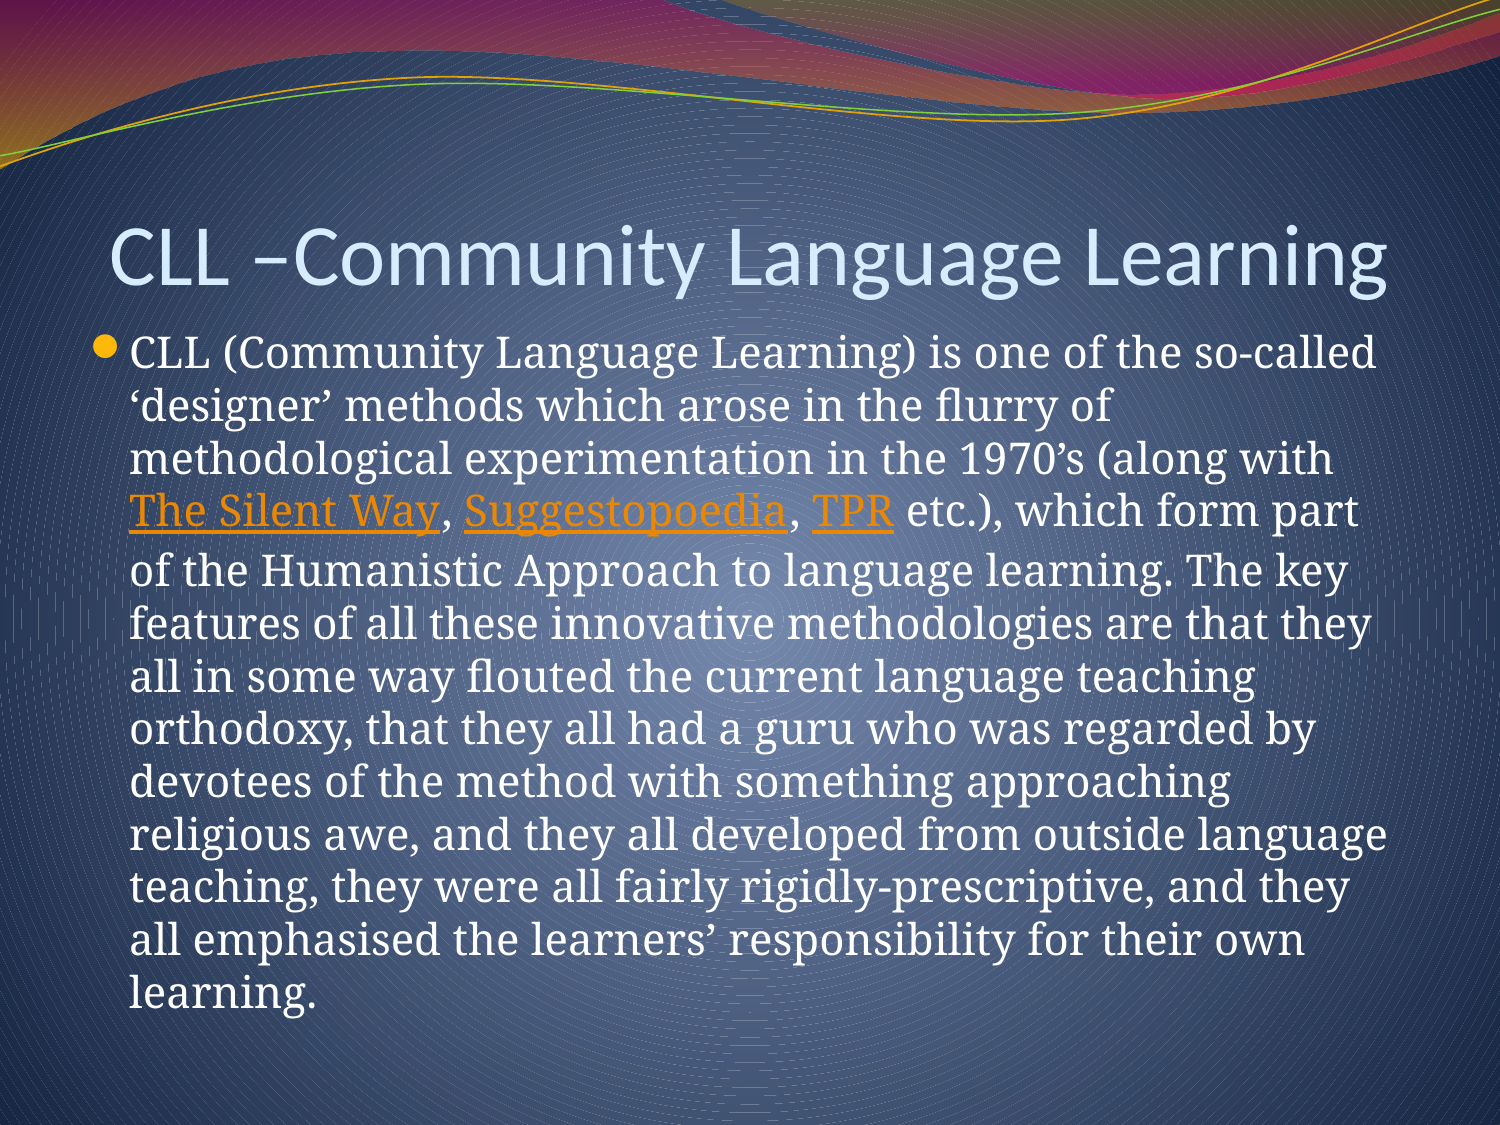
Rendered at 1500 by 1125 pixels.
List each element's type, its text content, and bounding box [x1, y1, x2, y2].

title CLL –Community Language Learning [75, 115, 1425, 303]
list CLL (Community Language Learning) is one of the so-called ‘designer’ methods which arose in the flurry of methodological experimentation in the 1970’s (along with The Silent Way, Suggestopoedia, TPR etc.), which form part of the Humanistic Approach to language learning. The key features of all these innovative methodologies are that they all in some way flouted the current language teaching orthodoxy, that they all had a guru who was regarded by devotees of the method with something approaching religious awe, and they all developed from outside language teaching, they were all fairly rigidly-prescriptive, and they all emphasised the learners’ responsibility for their own learning. [75, 317, 1425, 1038]
